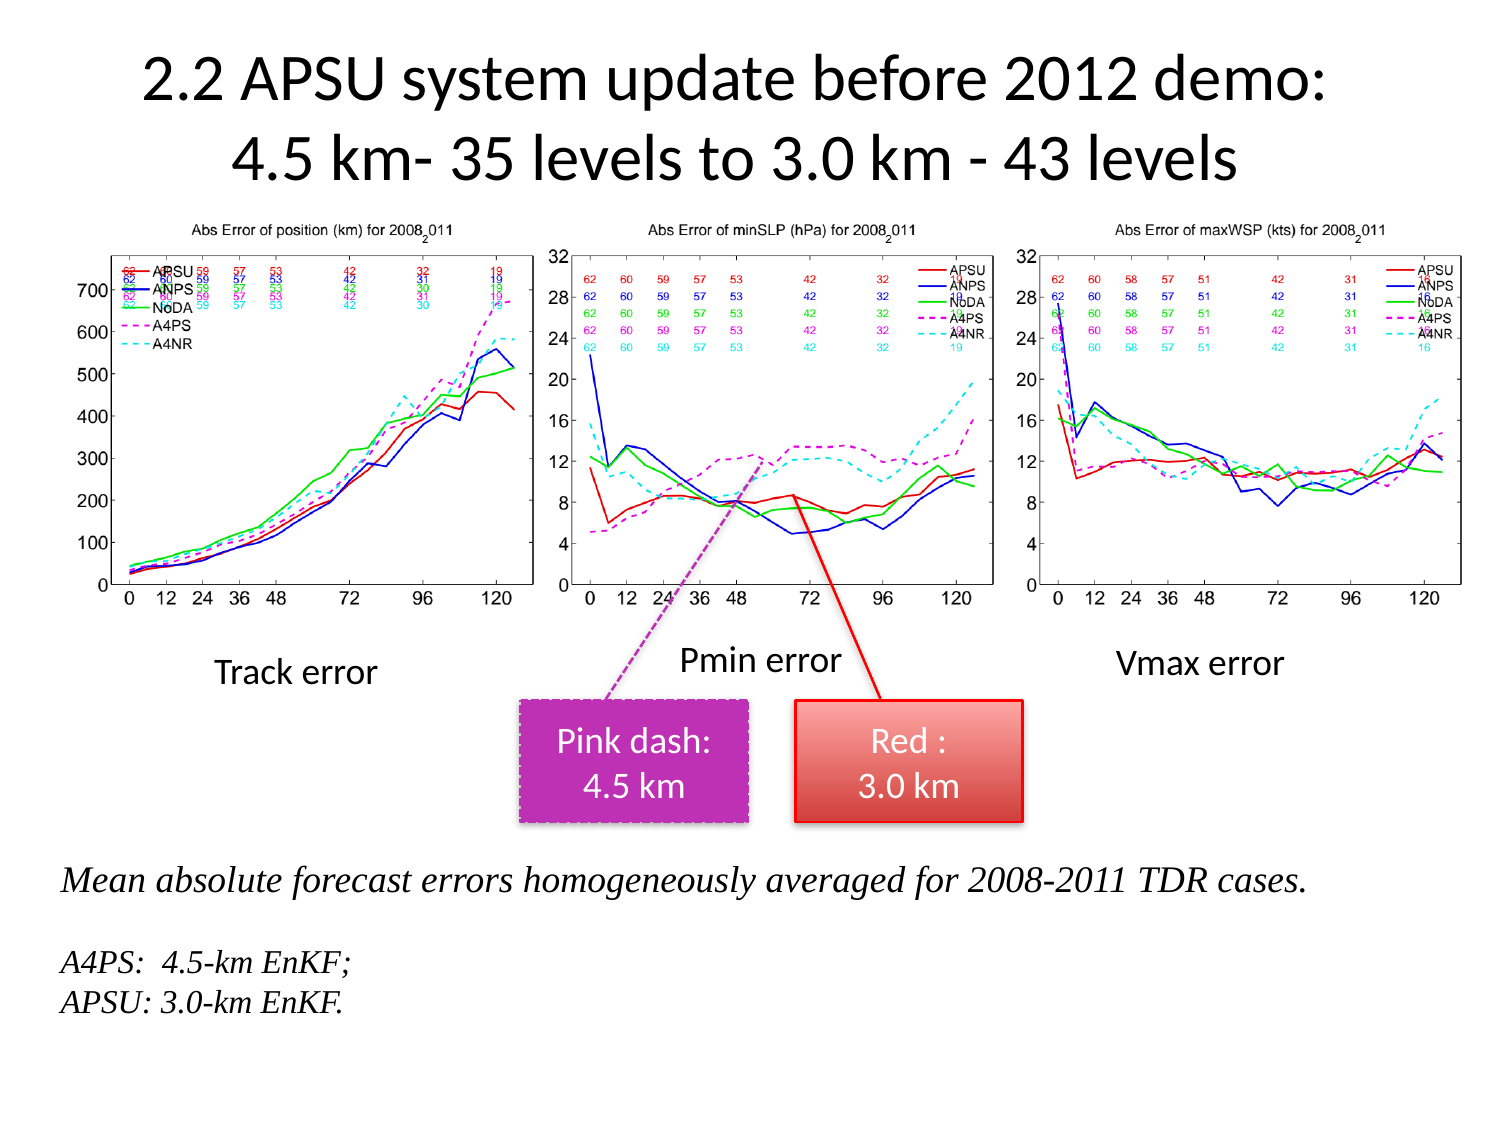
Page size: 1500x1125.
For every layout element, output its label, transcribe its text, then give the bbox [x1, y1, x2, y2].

text_box Track error [199, 640, 394, 700]
text_box Mean absolute forecast errors homogeneously averaged for 2008-2011 TDR cases. A4PS: 4.5-km EnKF; APSU: 3.0-km EnKF. [45, 847, 1375, 1028]
text_box Pmin error [664, 627, 858, 688]
picture [76, 216, 538, 608]
picture [1014, 216, 1466, 608]
text_box Vmax error [1101, 630, 1301, 691]
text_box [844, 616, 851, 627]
title 2.2 APSU system update before 2012 demo: 4.5 km- 35 levels to 3.0 km - 43 levels [60, 25, 1411, 202]
text_box Red : 3.0 km [795, 644, 1023, 823]
text_box Pink dash: 4.5 km [520, 616, 749, 823]
picture [547, 216, 998, 608]
